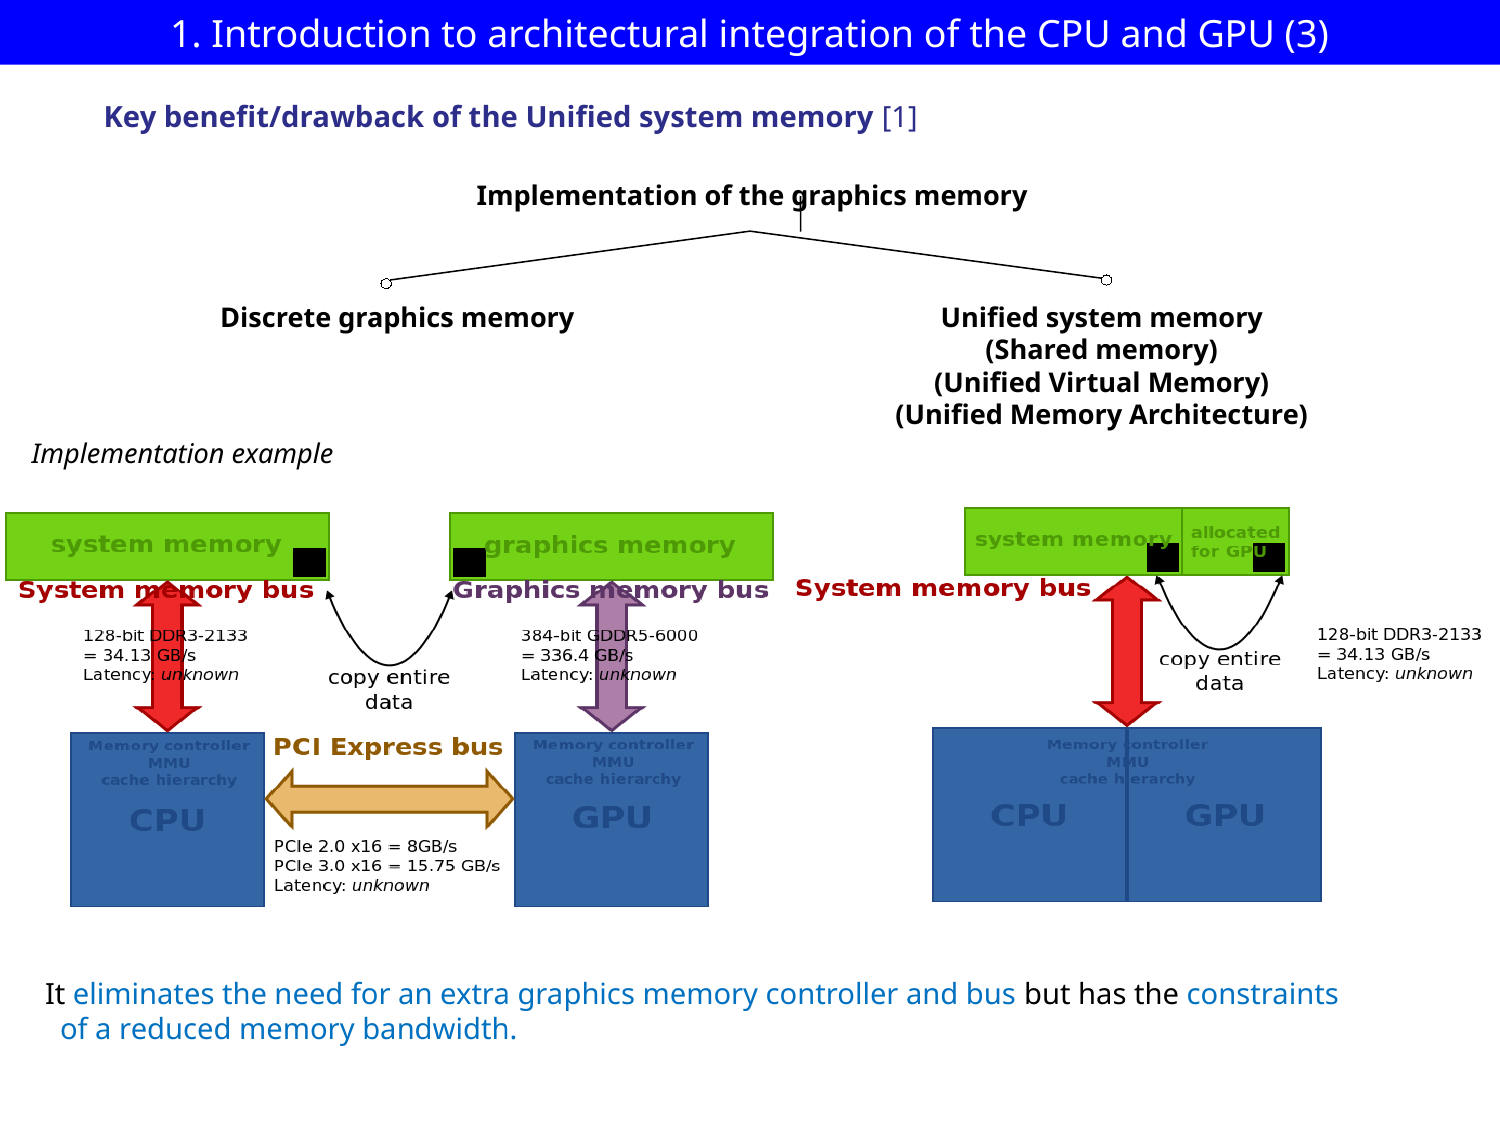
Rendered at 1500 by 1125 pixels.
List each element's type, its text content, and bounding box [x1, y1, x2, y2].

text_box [0, 507, 1500, 907]
title 1. Introduction to architectural integration of the CPU and GPU (3) [0, 0, 1500, 65]
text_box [749, 230, 1105, 279]
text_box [389, 230, 748, 281]
text_box Implementation example [16, 429, 349, 477]
text_box [380, 279, 389, 289]
text_box [1106, 275, 1112, 286]
text_box Implementation of the graphics memory [461, 171, 1043, 219]
text_box Unified system memory (Shared memory) (Unified Virtual Memory) (Unified Memory Architecture) [880, 292, 1323, 438]
text_box Key benefit/drawback of the Unified system memory [1] [88, 90, 940, 141]
text_box Discrete graphics memory [205, 292, 590, 340]
text_box It eliminates the need for an extra graphics memory controller and bus but has the constraints of a reduced memory bandwidth. [30, 968, 1486, 1053]
